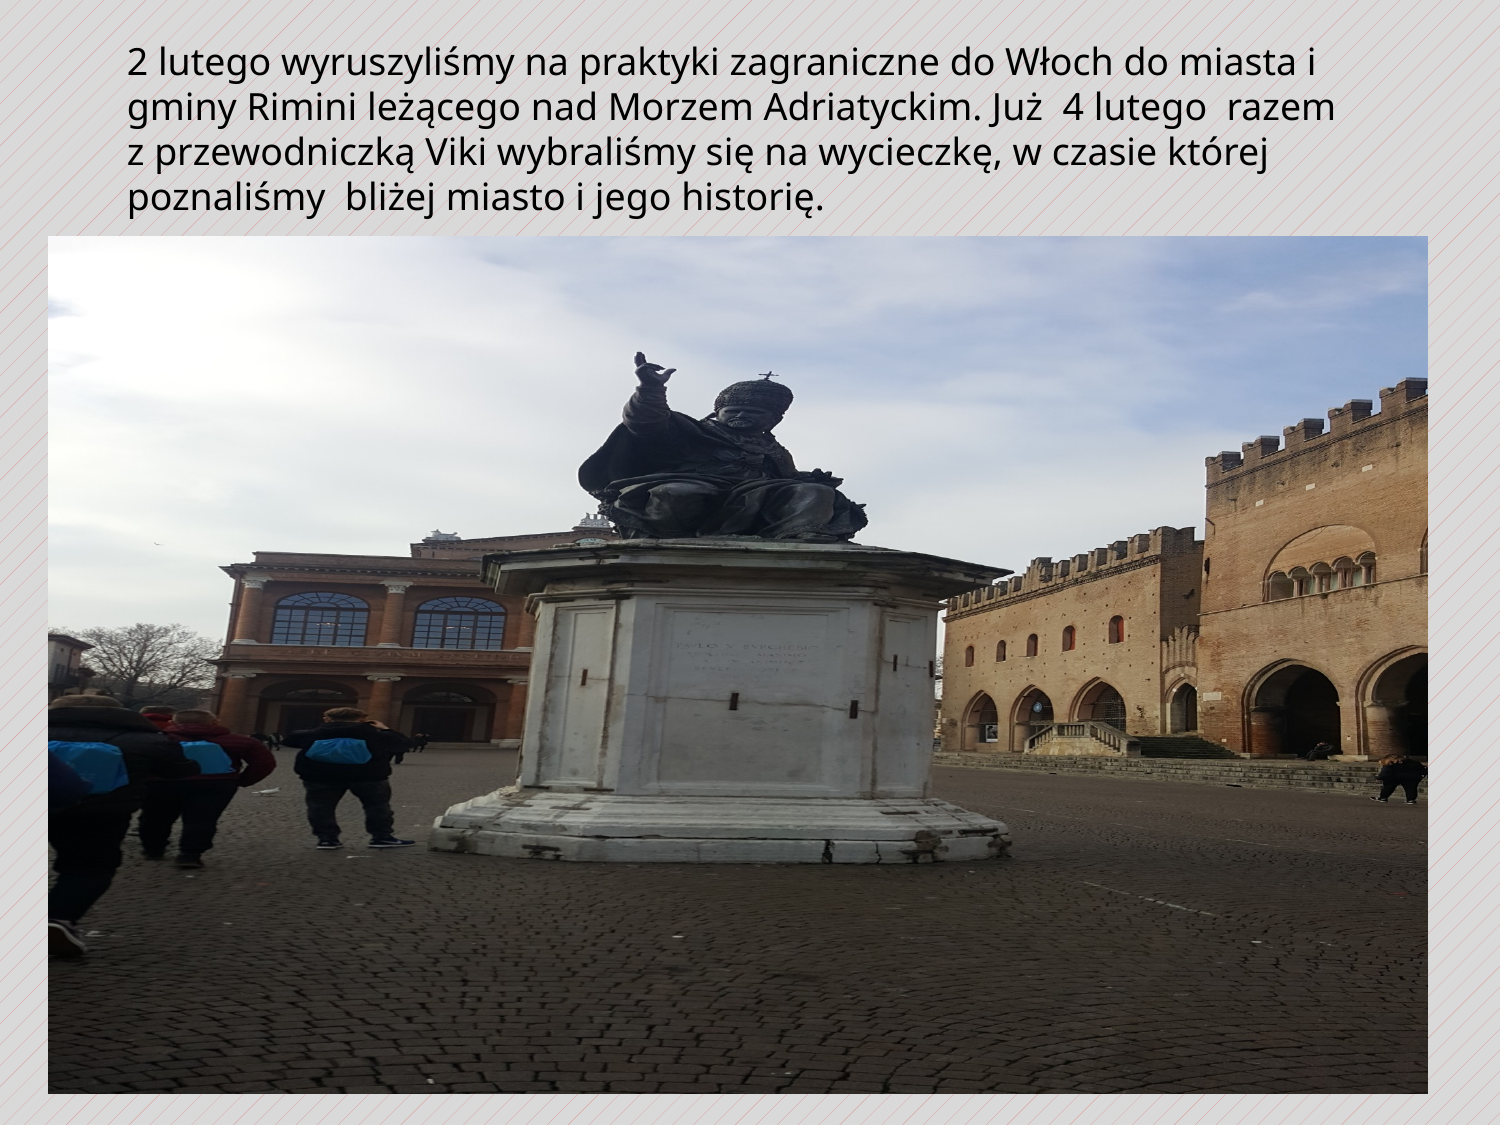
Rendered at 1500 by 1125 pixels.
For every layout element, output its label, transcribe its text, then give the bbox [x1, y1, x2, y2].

picture [48, 235, 1428, 1095]
text_box 2 lutego wyruszyliśmy na praktyki zagraniczne do Włoch do miasta i gminy Rimini leżącego nad Morzem Adriatyckim. Już 4 lutego razem z przewodniczką Viki wybraliśmy się na wycieczkę, w czasie której poznaliśmy bliżej miasto i jego historię. [112, 30, 1365, 226]
